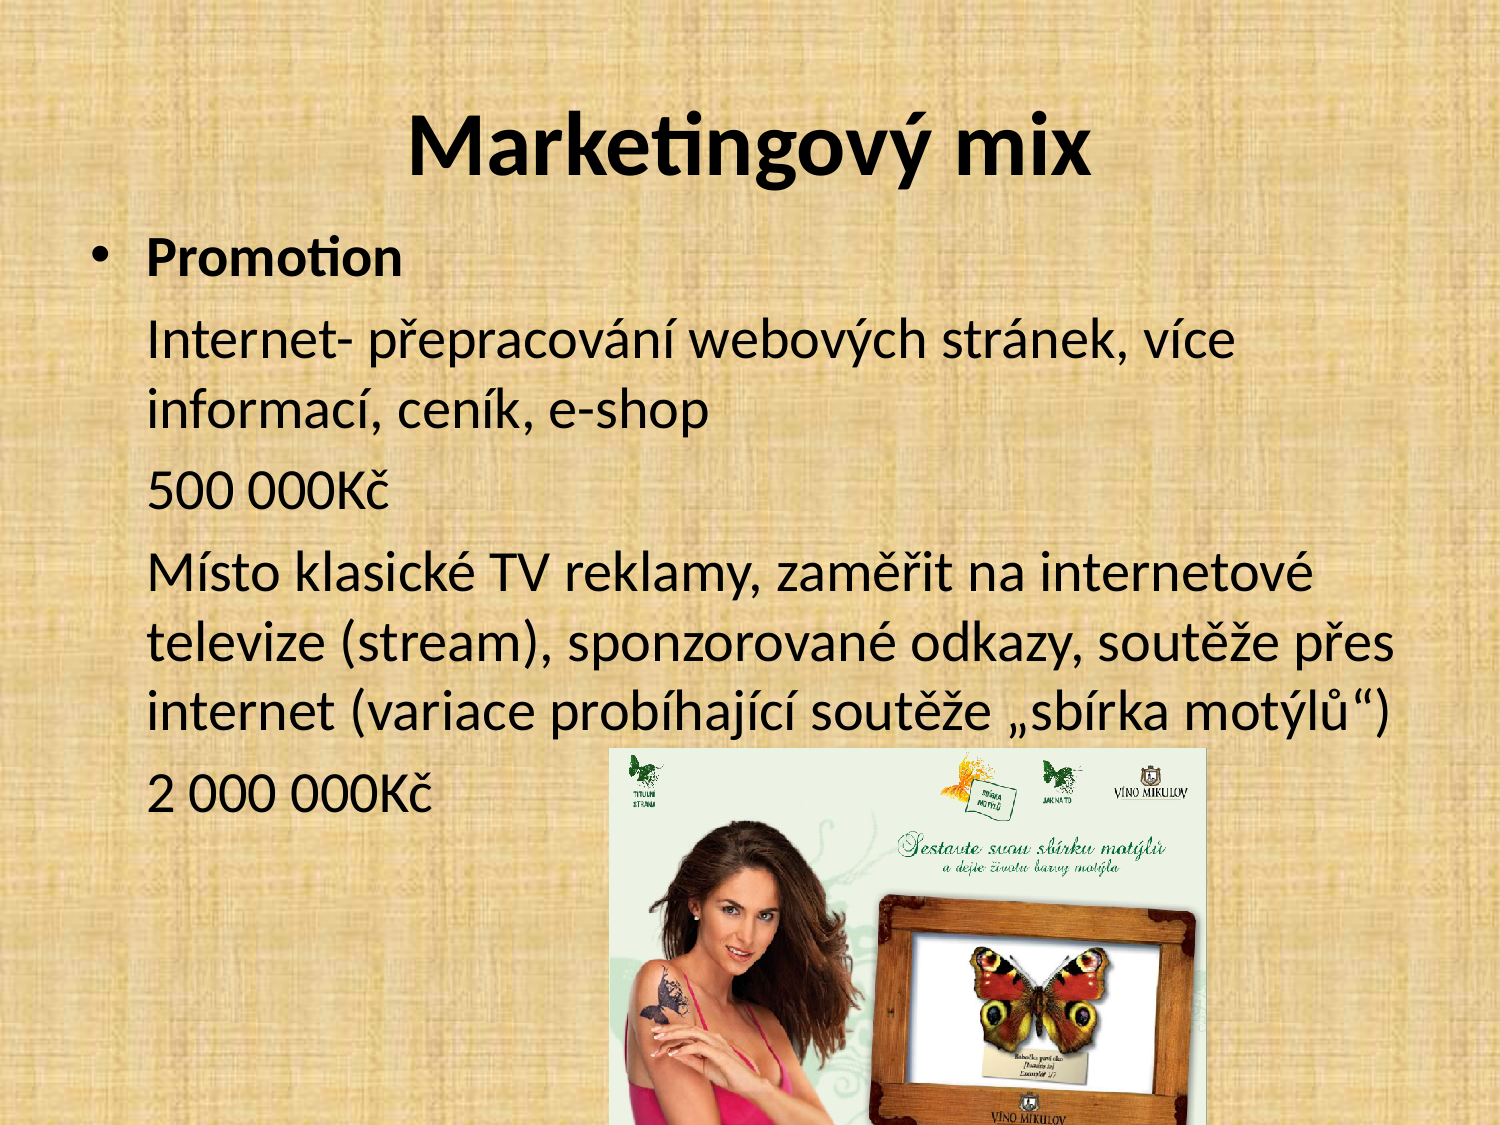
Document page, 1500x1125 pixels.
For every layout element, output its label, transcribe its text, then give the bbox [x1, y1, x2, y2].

title Marketingový mix [75, 45, 1425, 210]
list Promotion Internet- přepracování webových stránek, více informací, ceník, e-shop 500 000Kč Místo klasické TV reklamy, zaměřit na internetové televize (stream), sponzorované odkazy, soutěže přes internet (variace probíhající soutěže „sbírka motýlů“) 2 000 000Kč [75, 210, 1425, 1005]
picture [0, 0, 1500, 1125]
